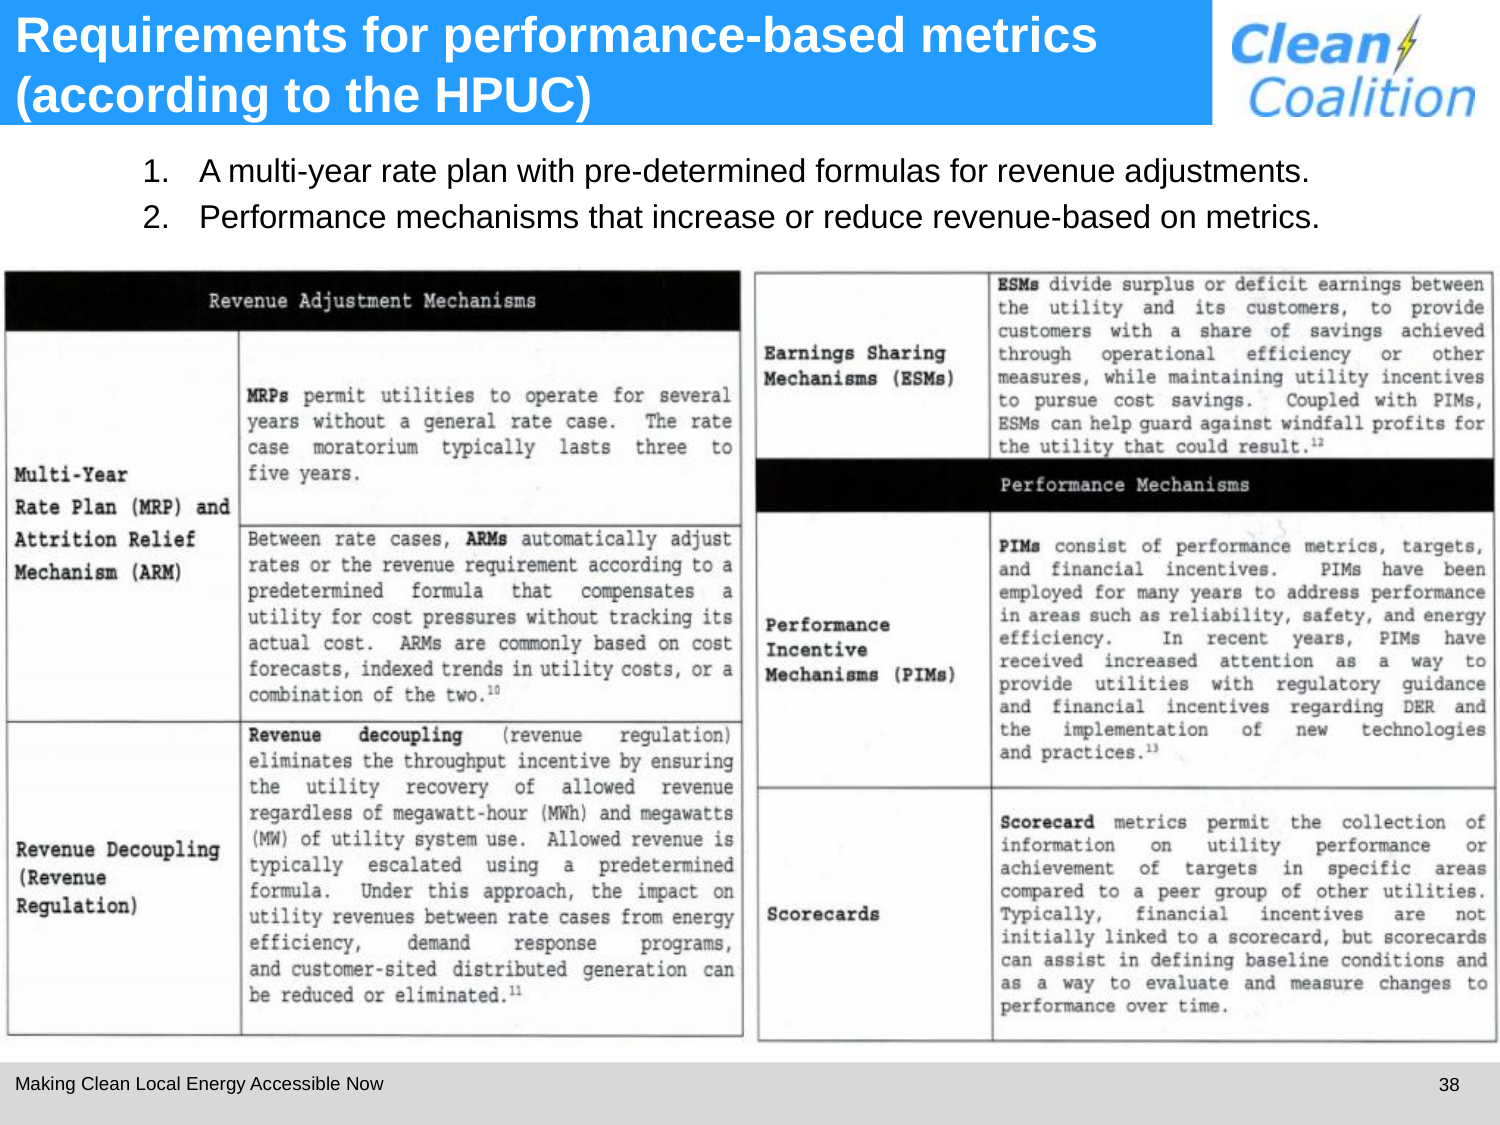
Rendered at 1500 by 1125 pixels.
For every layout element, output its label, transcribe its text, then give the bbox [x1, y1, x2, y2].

title Requirements for performance-based metrics (according to the HPUC) [0, 0, 1200, 125]
text_box A multi-year rate plan with pre-determined formulas for revenue adjustments. Performance mechanisms that increase or reduce revenue-based on metrics. [106, 141, 1500, 266]
picture [1232, 14, 1475, 117]
picture [0, 266, 1500, 1047]
